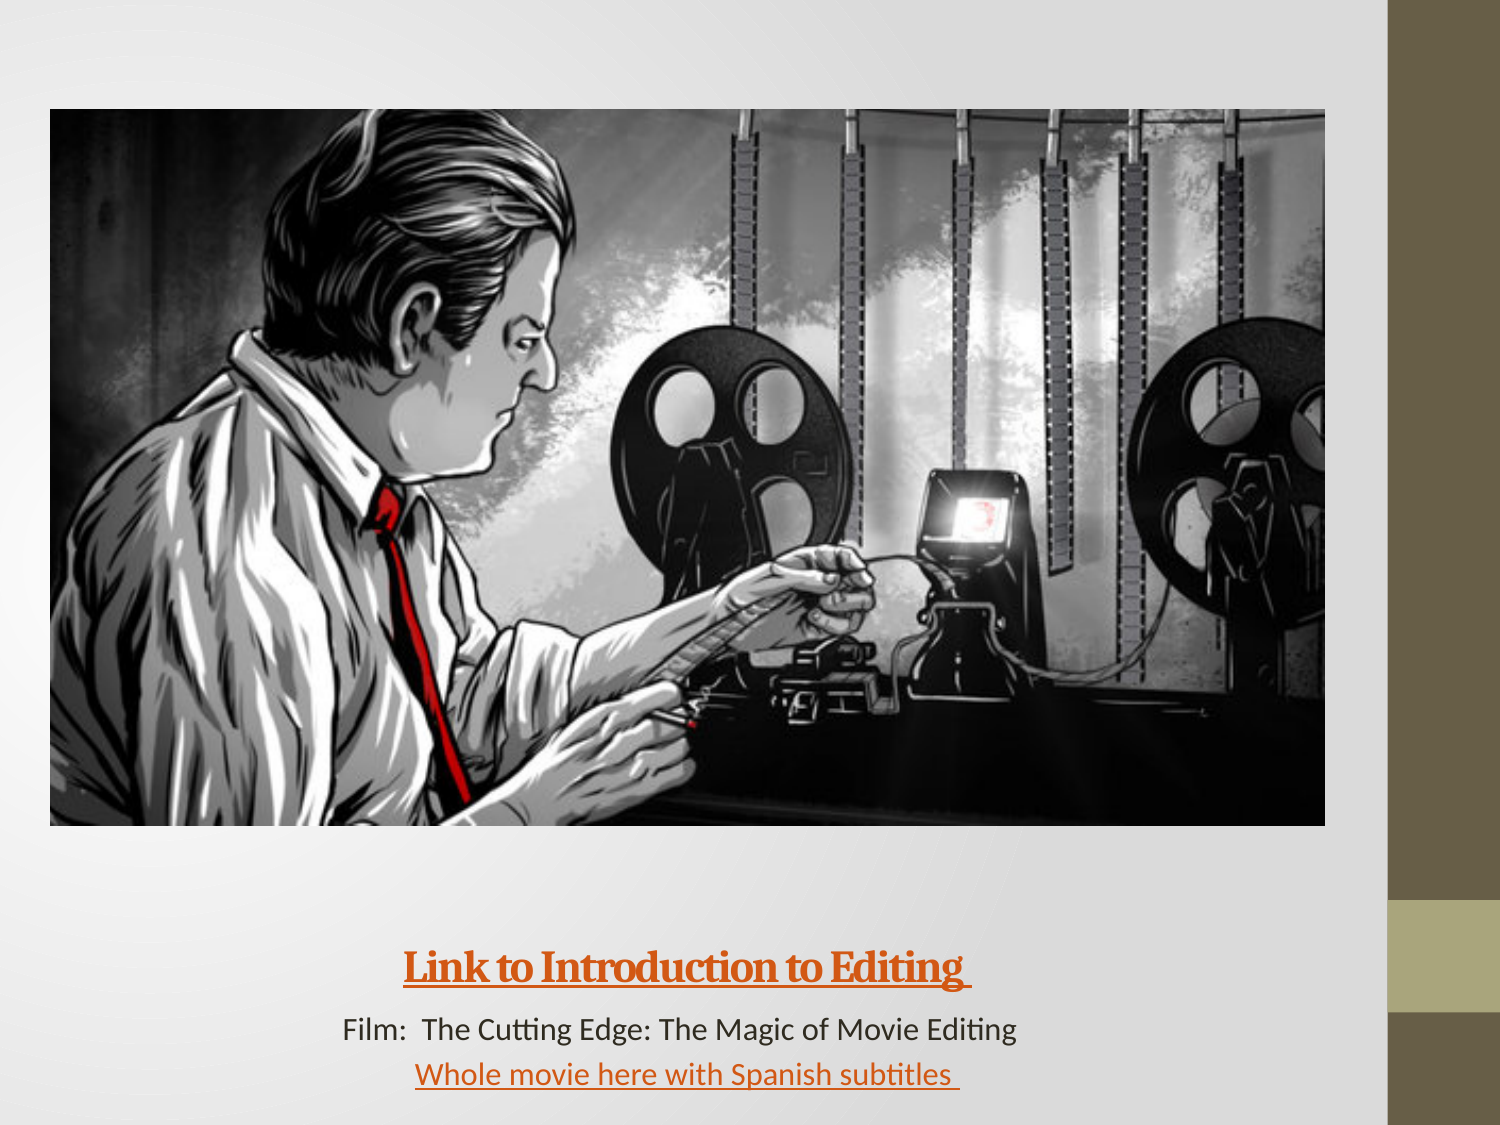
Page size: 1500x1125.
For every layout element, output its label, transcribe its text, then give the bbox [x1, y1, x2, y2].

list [49, 61, 1326, 874]
list Film: The Cutting Edge: The Magic of Movie Editing Whole movie here with Spanish subtitles [50, 999, 1325, 1100]
title Link to Introduction to Editing [50, 901, 1325, 999]
